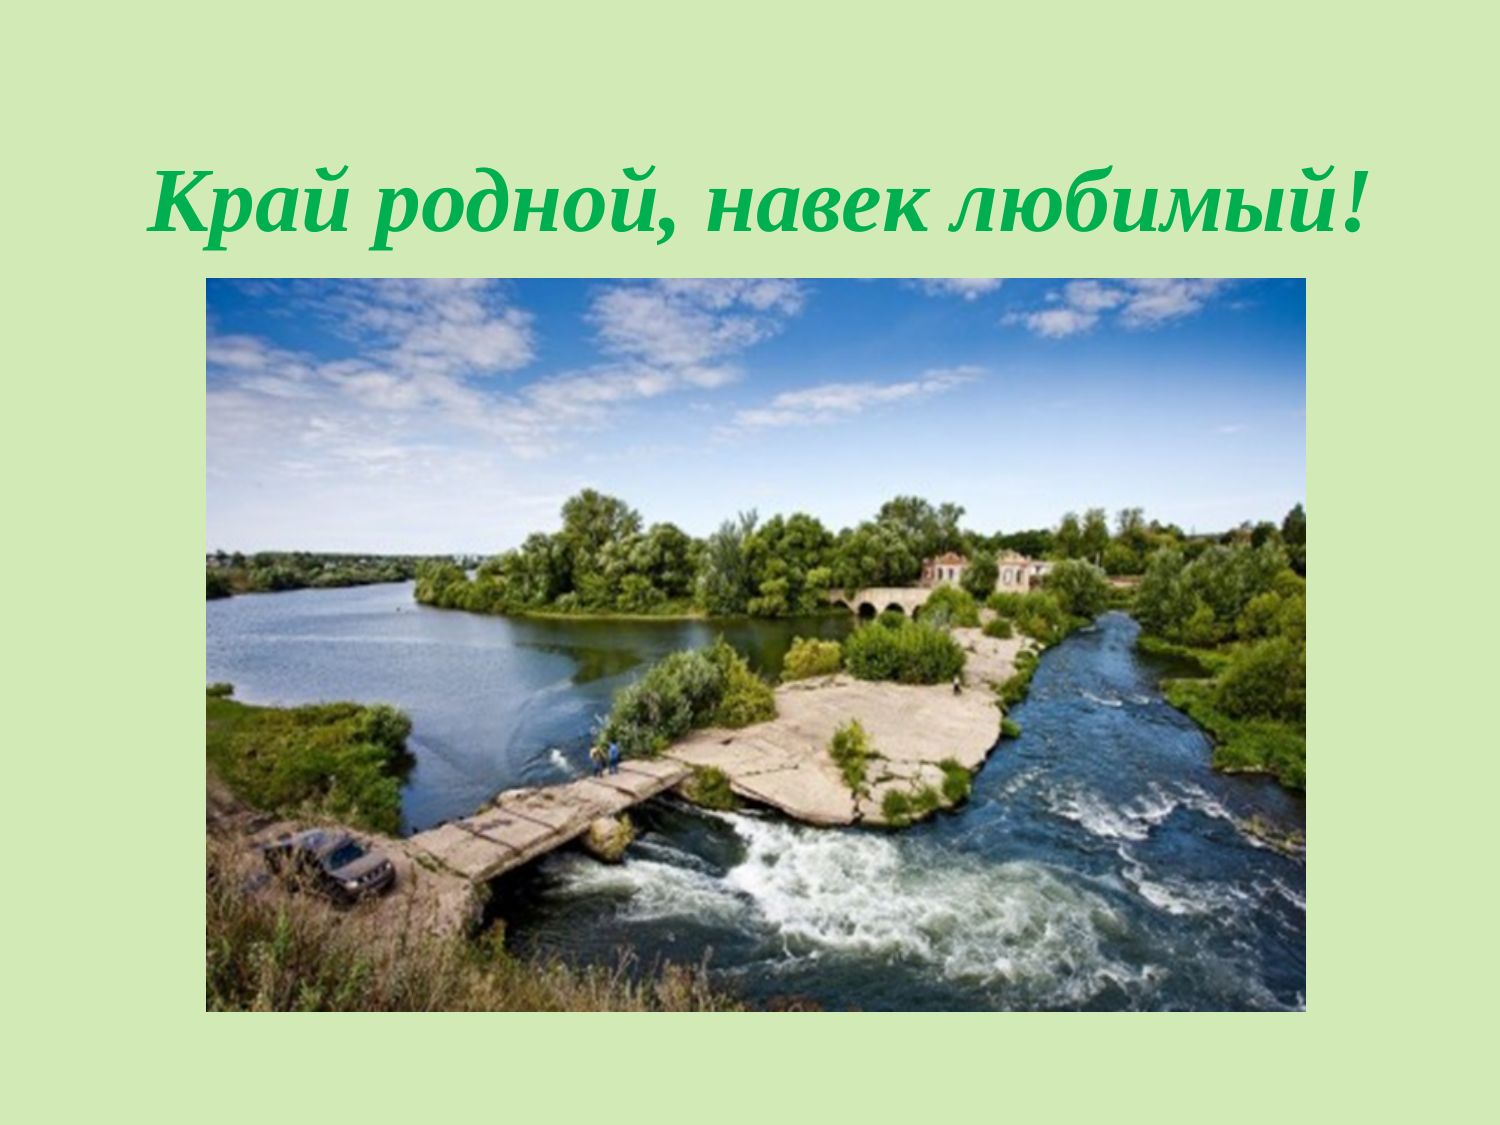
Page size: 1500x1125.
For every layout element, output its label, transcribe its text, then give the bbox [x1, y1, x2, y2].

title Край родной, навек любимый! [123, 0, 1399, 390]
picture [206, 278, 1306, 1012]
